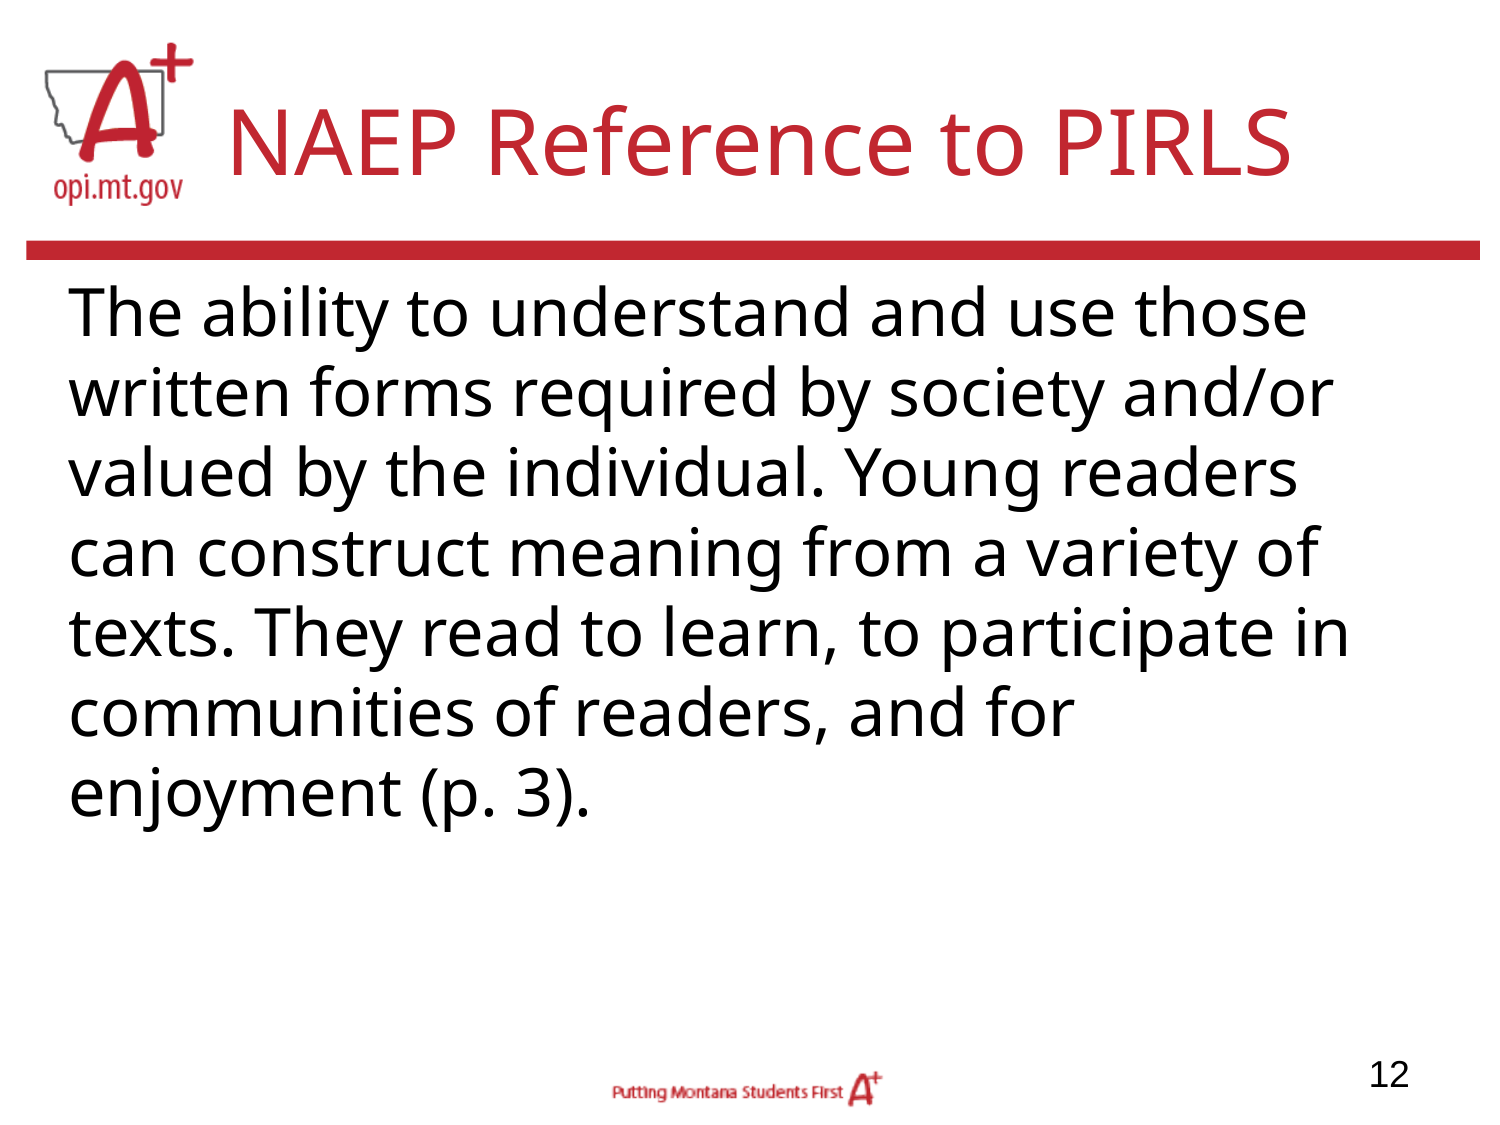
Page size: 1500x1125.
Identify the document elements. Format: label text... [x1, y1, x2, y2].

picture [16, 32, 213, 230]
list The ability to understand and use those written forms required by society and/or valued by the individual. Young readers can construct meaning from a variety of texts. They read to learn, to participate in communities of readers, and for enjoyment (p. 3). [53, 262, 1425, 1005]
picture [608, 1061, 892, 1116]
title NAEP Reference to PIRLS [210, 45, 1477, 233]
slide_number ‹#› [1074, 1042, 1425, 1103]
